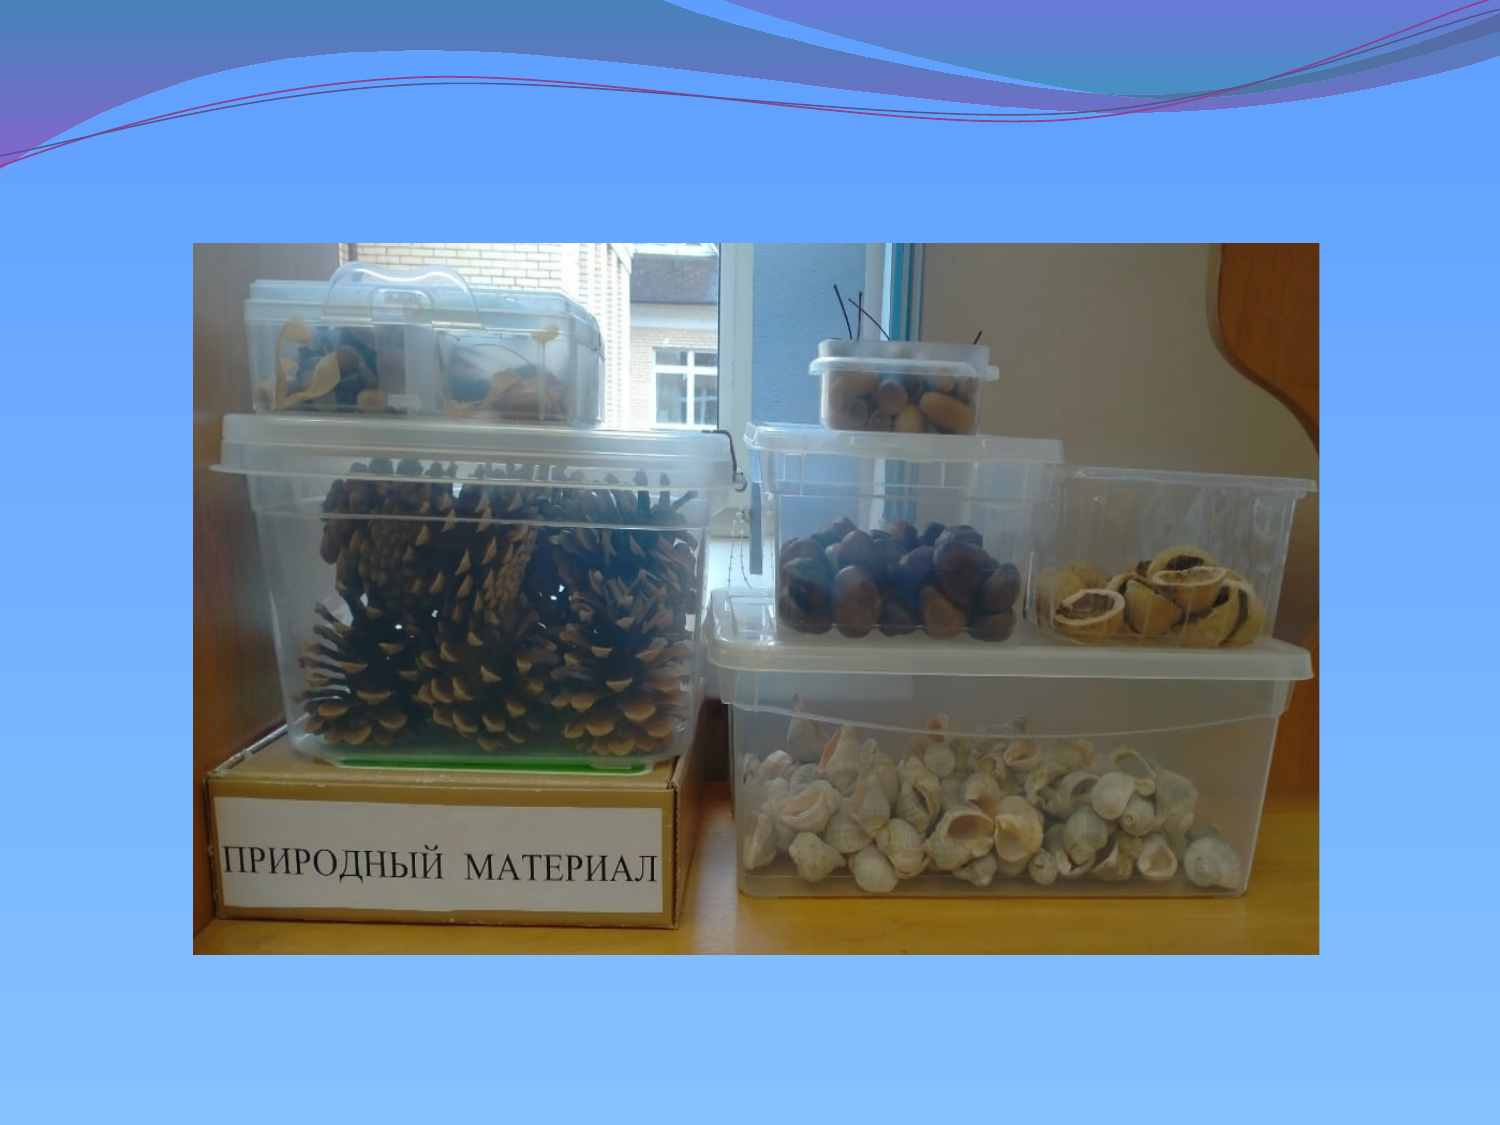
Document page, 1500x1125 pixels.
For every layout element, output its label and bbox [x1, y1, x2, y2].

picture [161, 243, 1320, 956]
